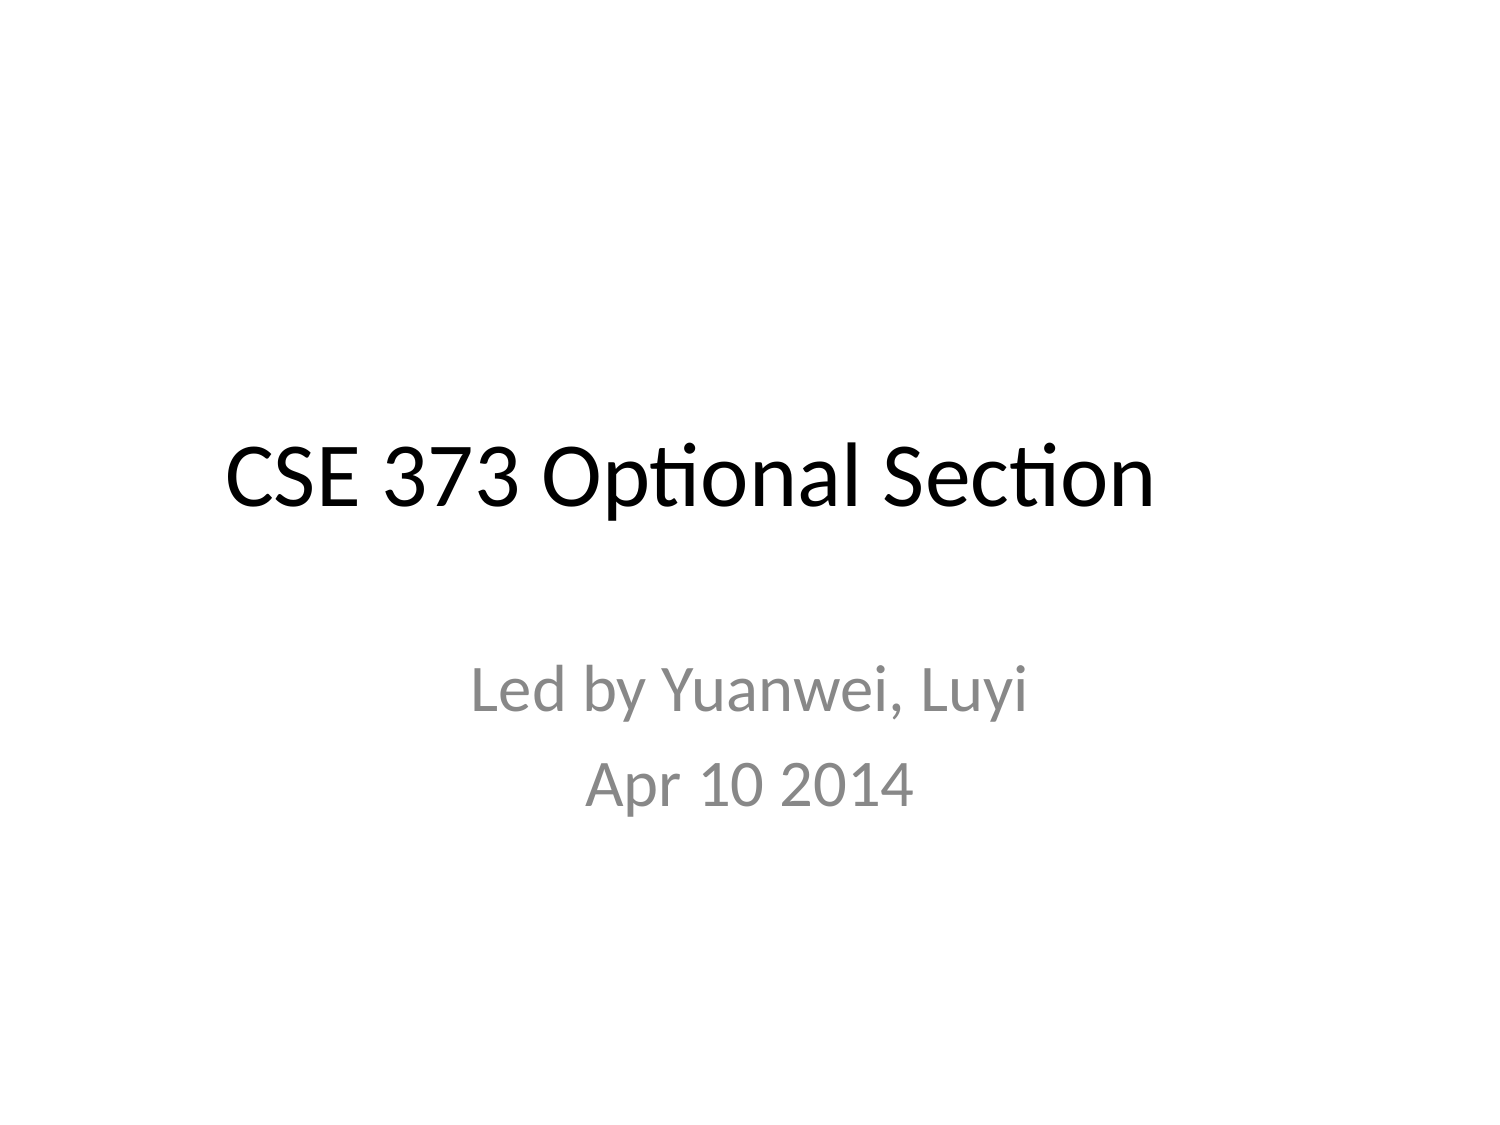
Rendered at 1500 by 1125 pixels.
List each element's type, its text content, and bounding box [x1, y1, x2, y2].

title CSE 373 Optional Section [111, 348, 1388, 592]
list Led by Yuanwei, Luyi Apr 10 2014 [224, 636, 1276, 926]
